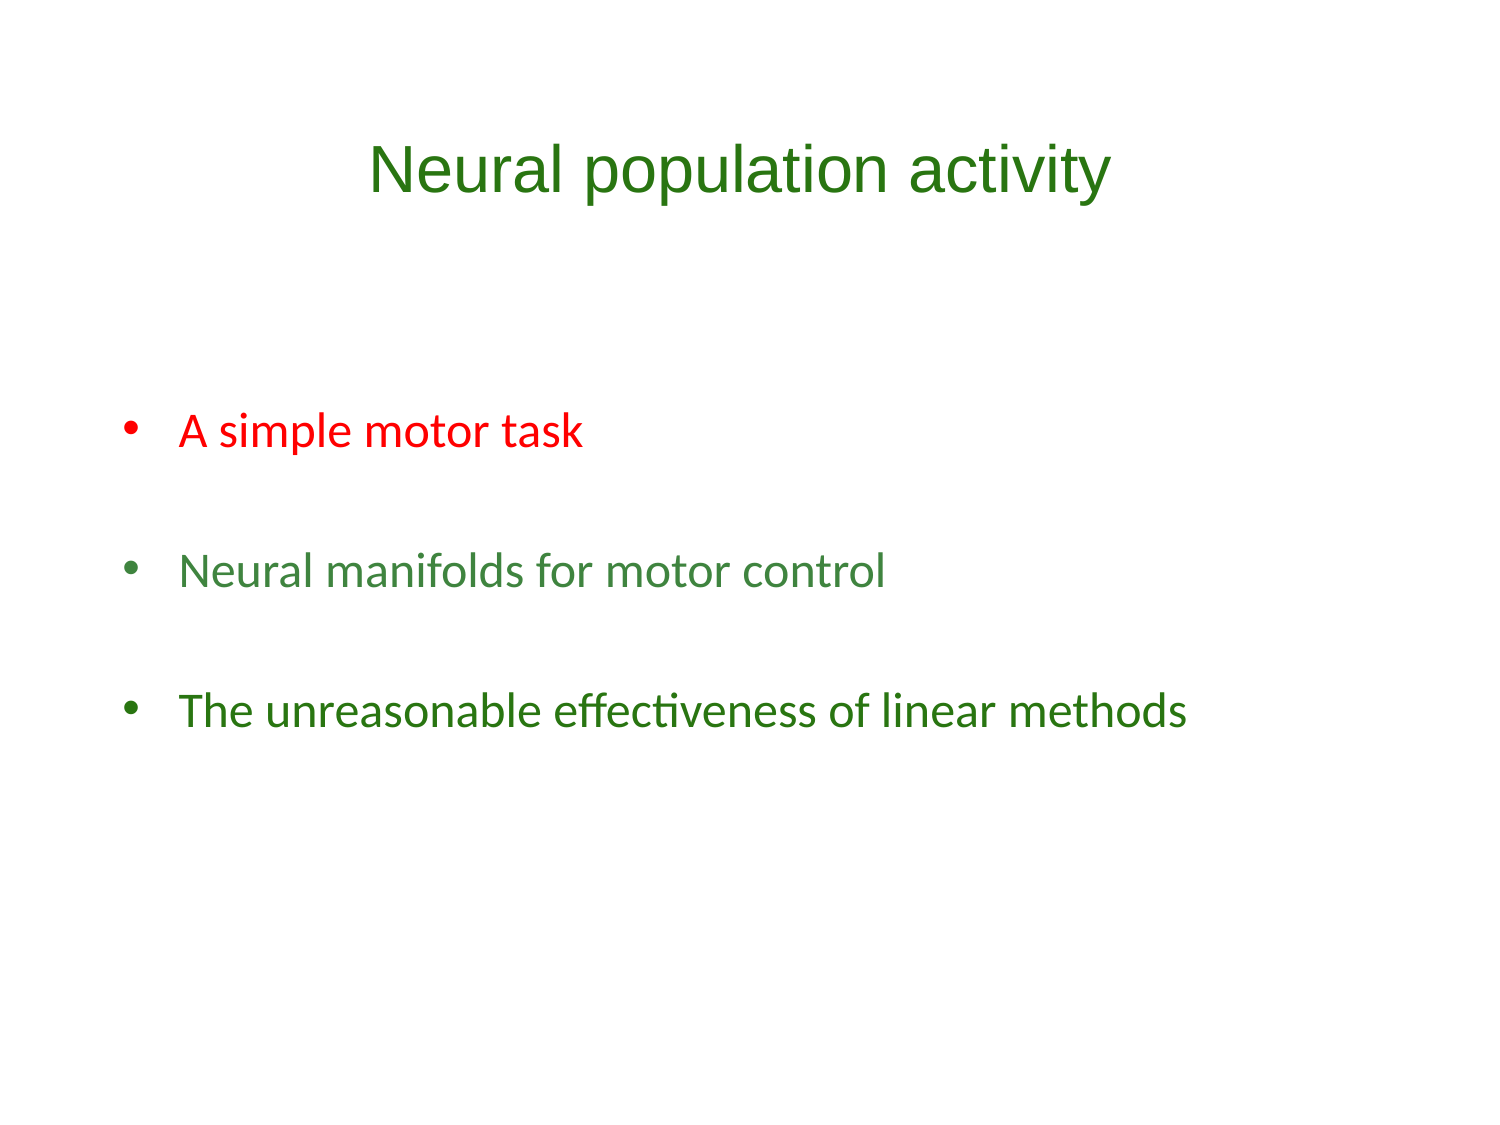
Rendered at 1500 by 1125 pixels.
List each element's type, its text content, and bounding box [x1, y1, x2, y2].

list A simple motor task Neural manifolds for motor control The unreasonable effectiveness of linear methods [107, 389, 1393, 775]
title Neural population activity [75, 72, 1425, 260]
